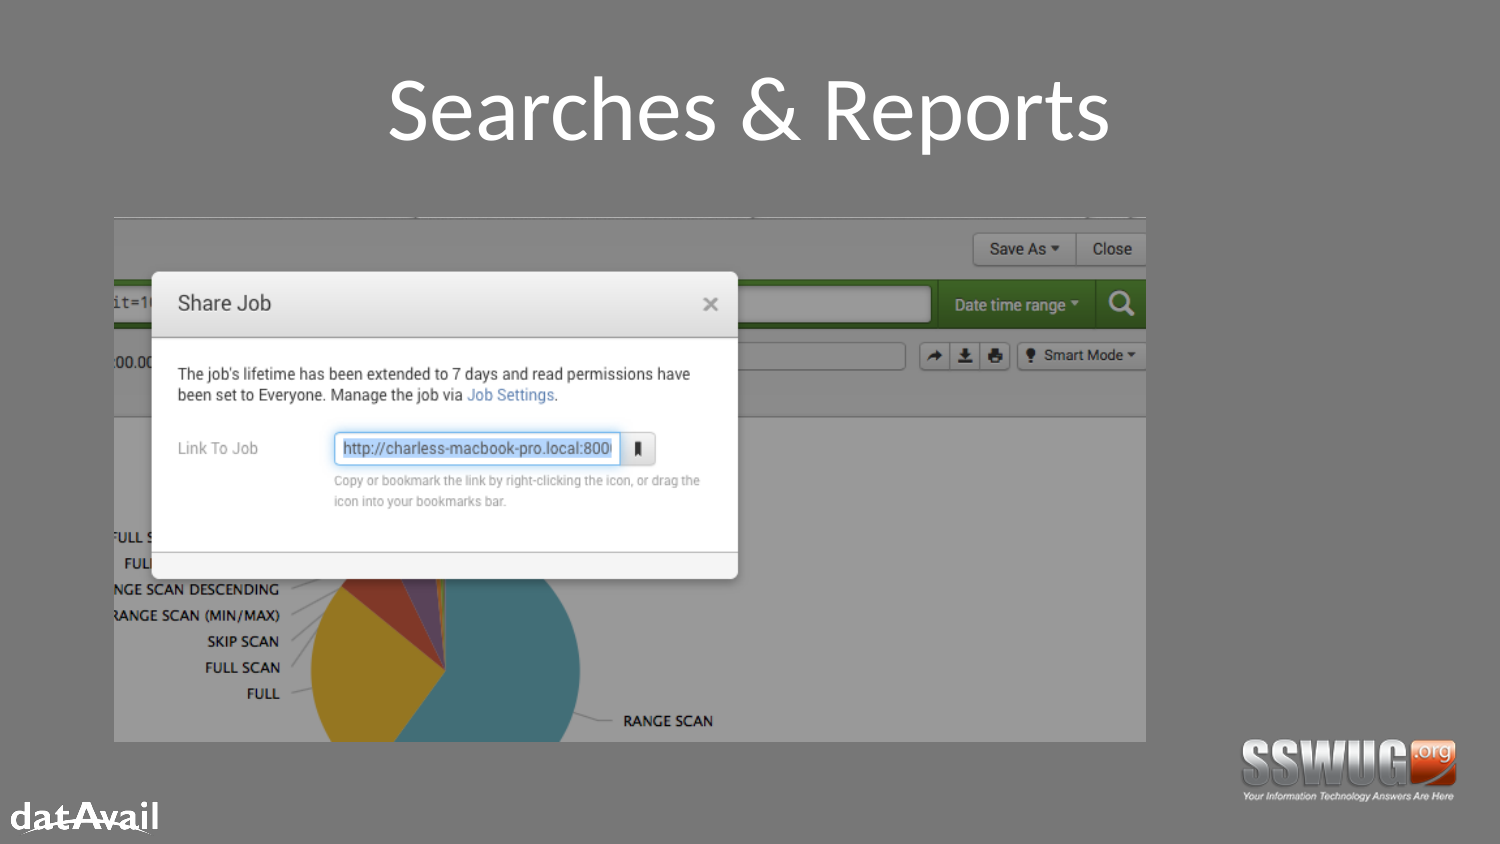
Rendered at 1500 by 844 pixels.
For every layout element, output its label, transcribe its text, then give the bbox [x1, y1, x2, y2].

title Searches & Reports [75, 33, 1425, 175]
picture [0, 0, 1500, 844]
